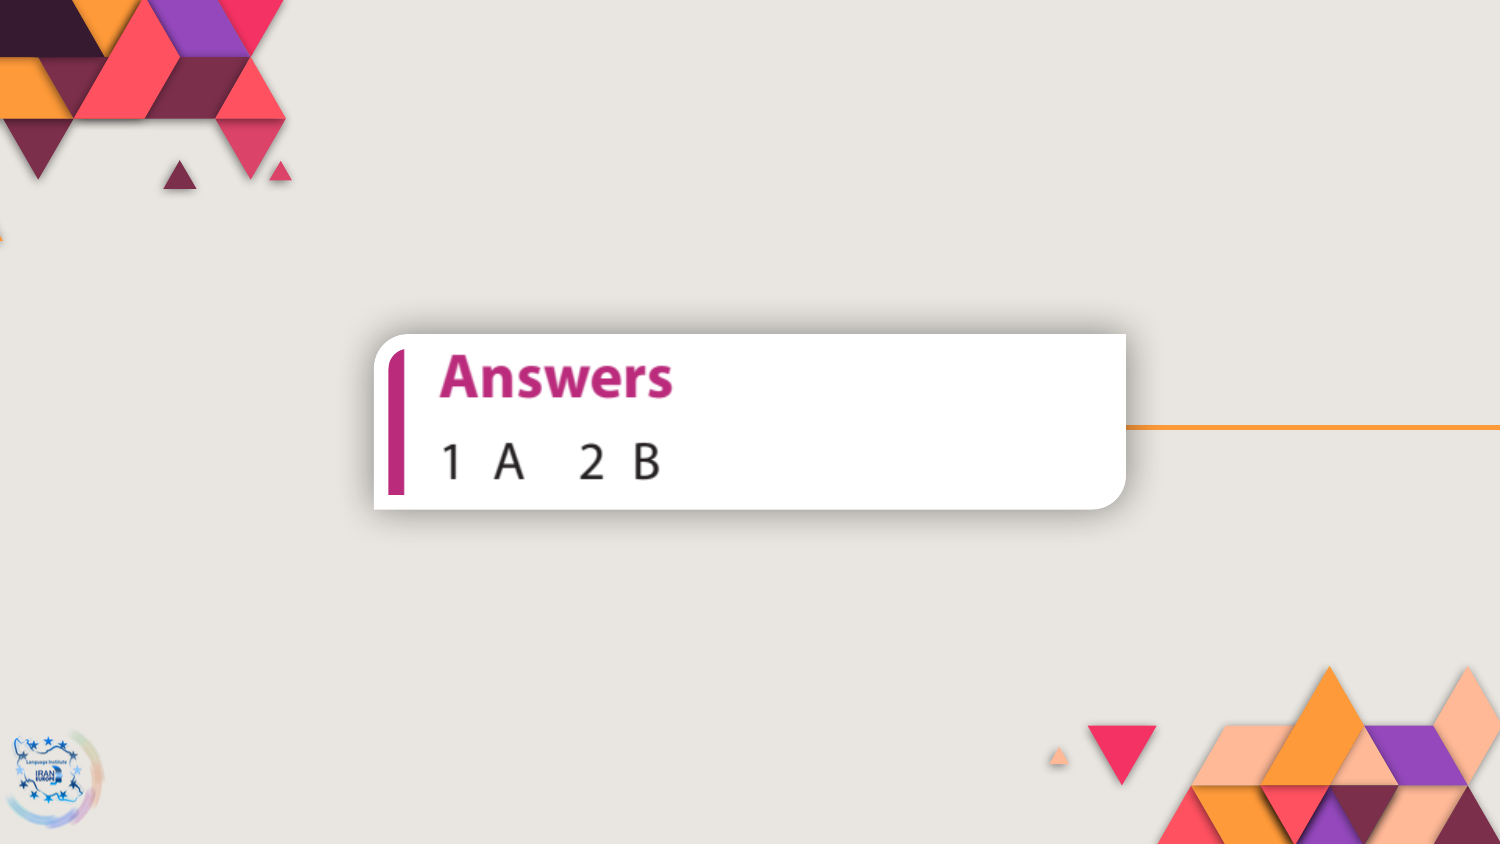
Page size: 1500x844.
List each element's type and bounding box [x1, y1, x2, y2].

picture [0, 725, 110, 833]
picture [380, 341, 1119, 503]
